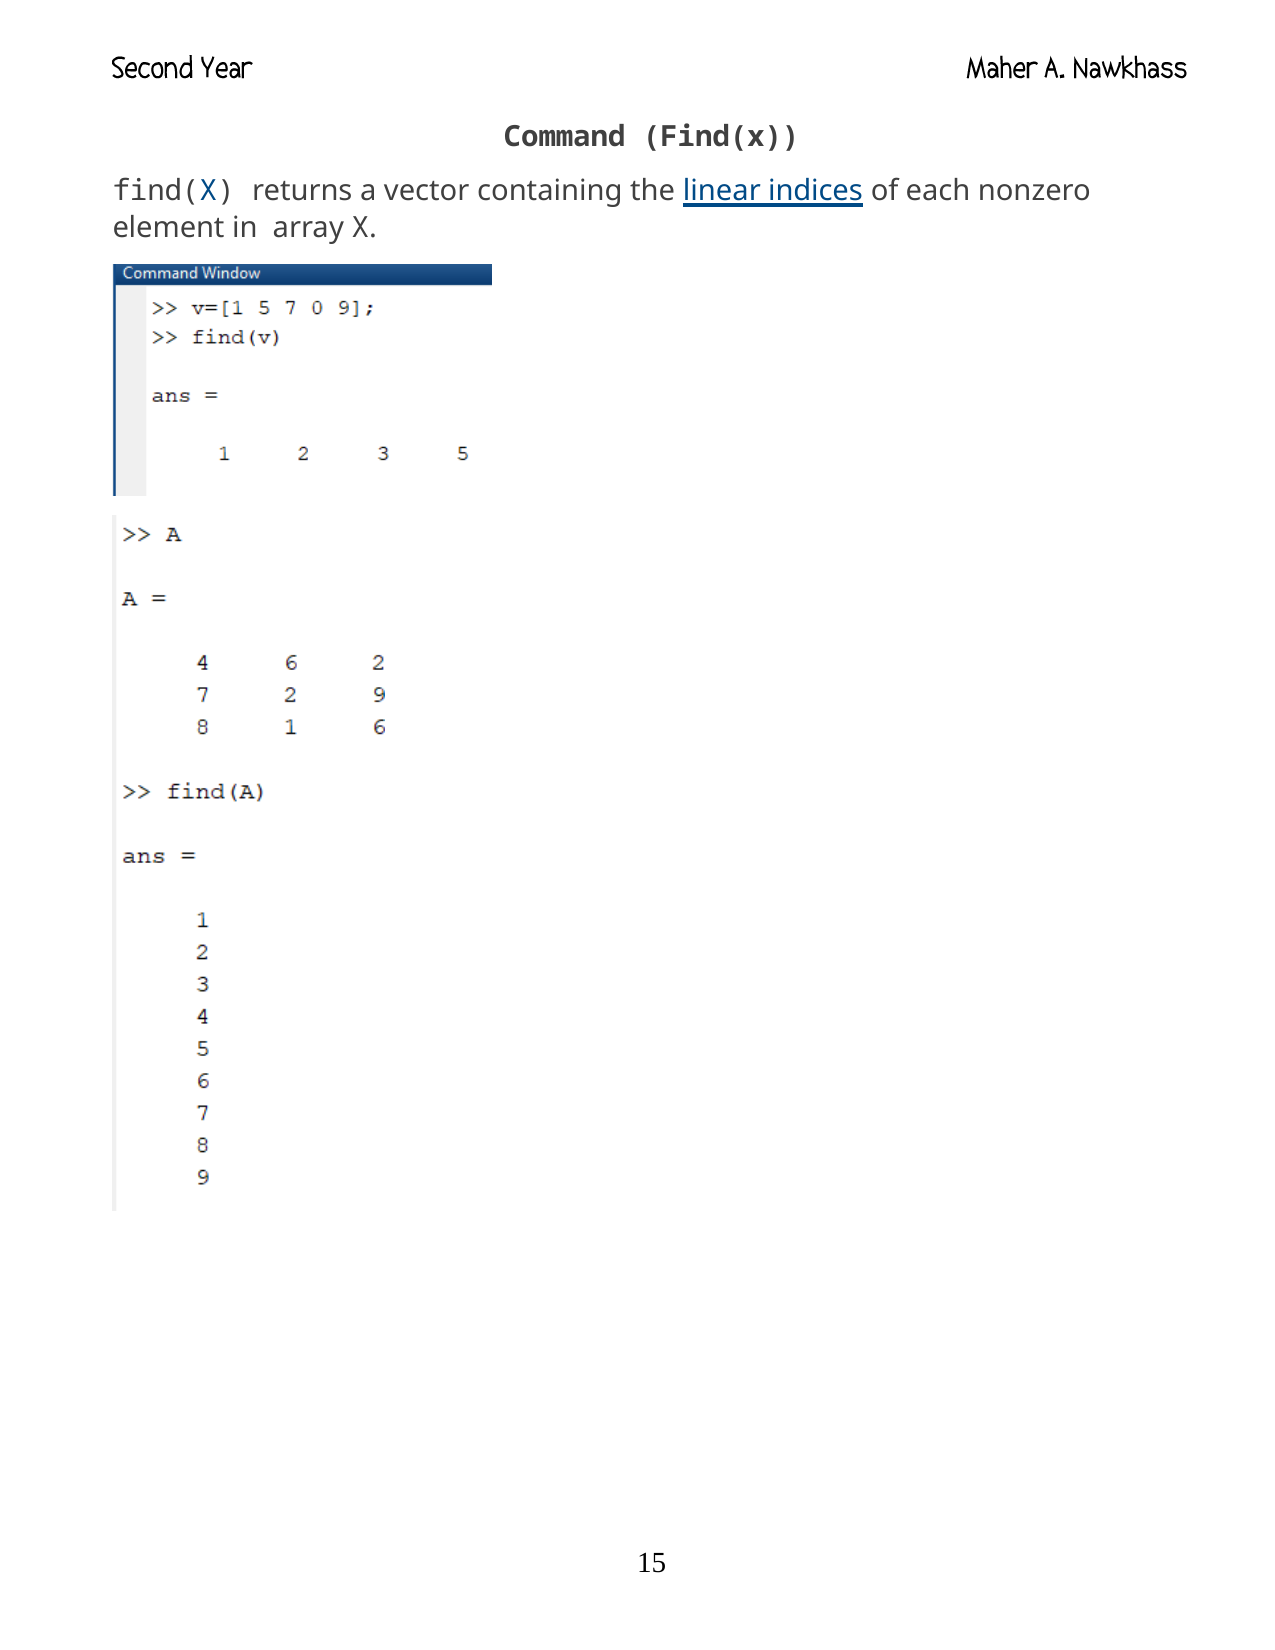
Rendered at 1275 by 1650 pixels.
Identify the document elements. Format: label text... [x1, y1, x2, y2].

text_box Command (Find(x)) find(X) returns a vector containing the linear indices of each nonzero element in array X. [110, 96, 1166, 244]
picture [966, 46, 1200, 87]
slide_number 10 [630, 1544, 673, 1650]
picture [112, 264, 492, 497]
picture [112, 515, 385, 1211]
picture [112, 46, 480, 87]
